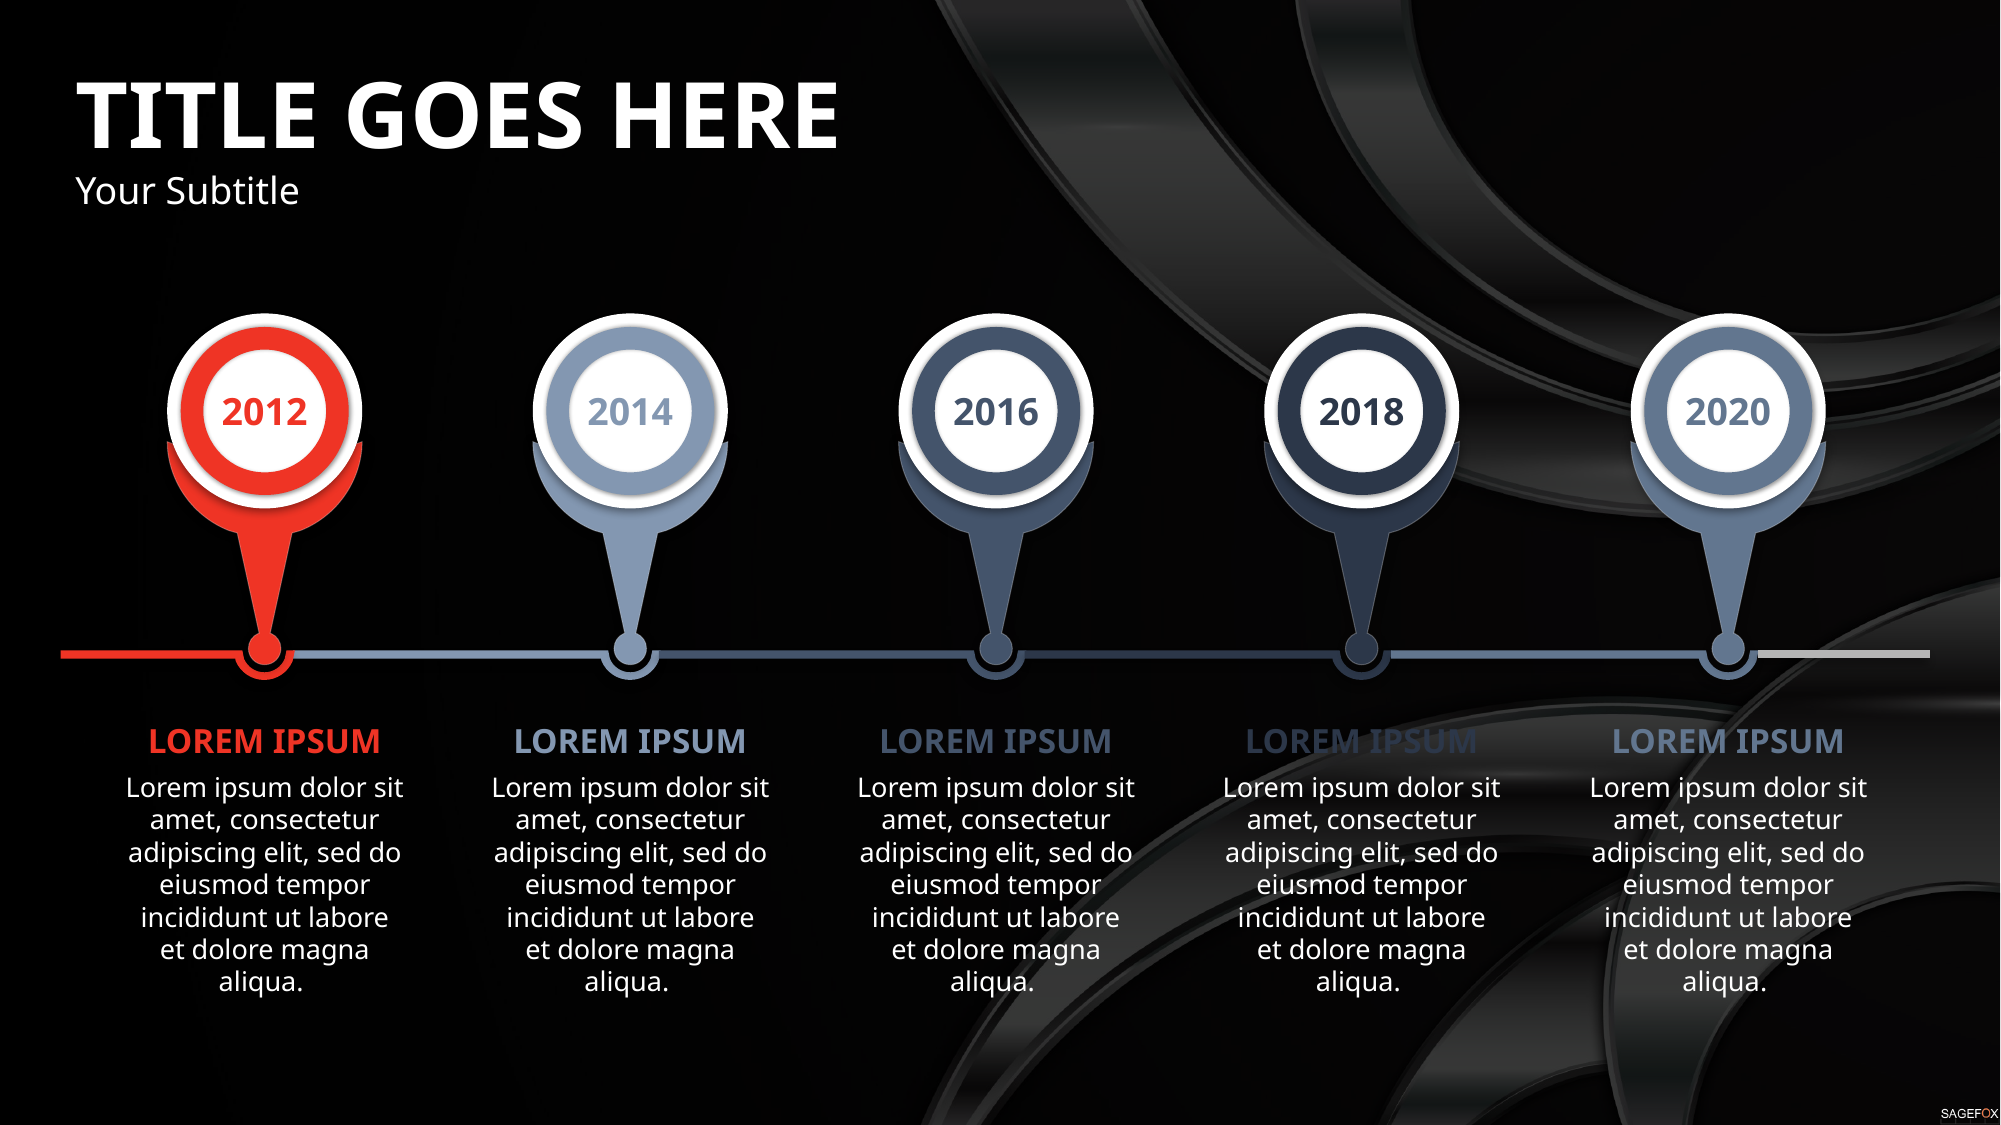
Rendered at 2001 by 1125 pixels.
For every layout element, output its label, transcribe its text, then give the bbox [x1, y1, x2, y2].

text_box [1658, 509, 1799, 666]
text_box LOREM IPSUM Lorem ipsum dolor sit amet, consectetur adipiscing elit, sed do eiusmod tempor incididunt ut labore et dolore magna aliqua. [1578, 715, 1879, 1003]
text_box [898, 313, 1094, 509]
text_box [1023, 649, 1387, 681]
picture [0, 0, 2001, 1125]
text_box [296, 649, 655, 681]
text_box LOREM IPSUM Lorem ipsum dolor sit amet, consectetur adipiscing elit, sed do eiusmod tempor incididunt ut labore et dolore magna aliqua. [480, 715, 781, 1003]
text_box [532, 313, 728, 509]
text_box LOREM IPSUM Lorem ipsum dolor sit amet, consectetur adipiscing elit, sed do eiusmod tempor incididunt ut labore et dolore magna aliqua. [114, 715, 415, 1003]
text_box LOREM IPSUM Lorem ipsum dolor sit amet, consectetur adipiscing elit, sed do eiusmod tempor incididunt ut labore et dolore magna aliqua. [1211, 715, 1512, 1003]
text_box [167, 313, 363, 509]
text_box [560, 509, 701, 666]
text_box [194, 509, 335, 666]
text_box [1264, 313, 1460, 509]
text_box [925, 509, 1067, 666]
text_box TITLE GOES HERE Your Subtitle [60, 49, 1036, 220]
text_box [657, 649, 1021, 681]
text_box [59, 649, 297, 681]
text_box [1757, 649, 1931, 659]
text_box LOREM IPSUM Lorem ipsum dolor sit amet, consectetur adipiscing elit, sed do eiusmod tempor incididunt ut labore et dolore magna aliqua. [846, 715, 1147, 1003]
text_box [1390, 649, 1754, 681]
text_box [1291, 509, 1432, 666]
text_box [1630, 313, 1826, 509]
